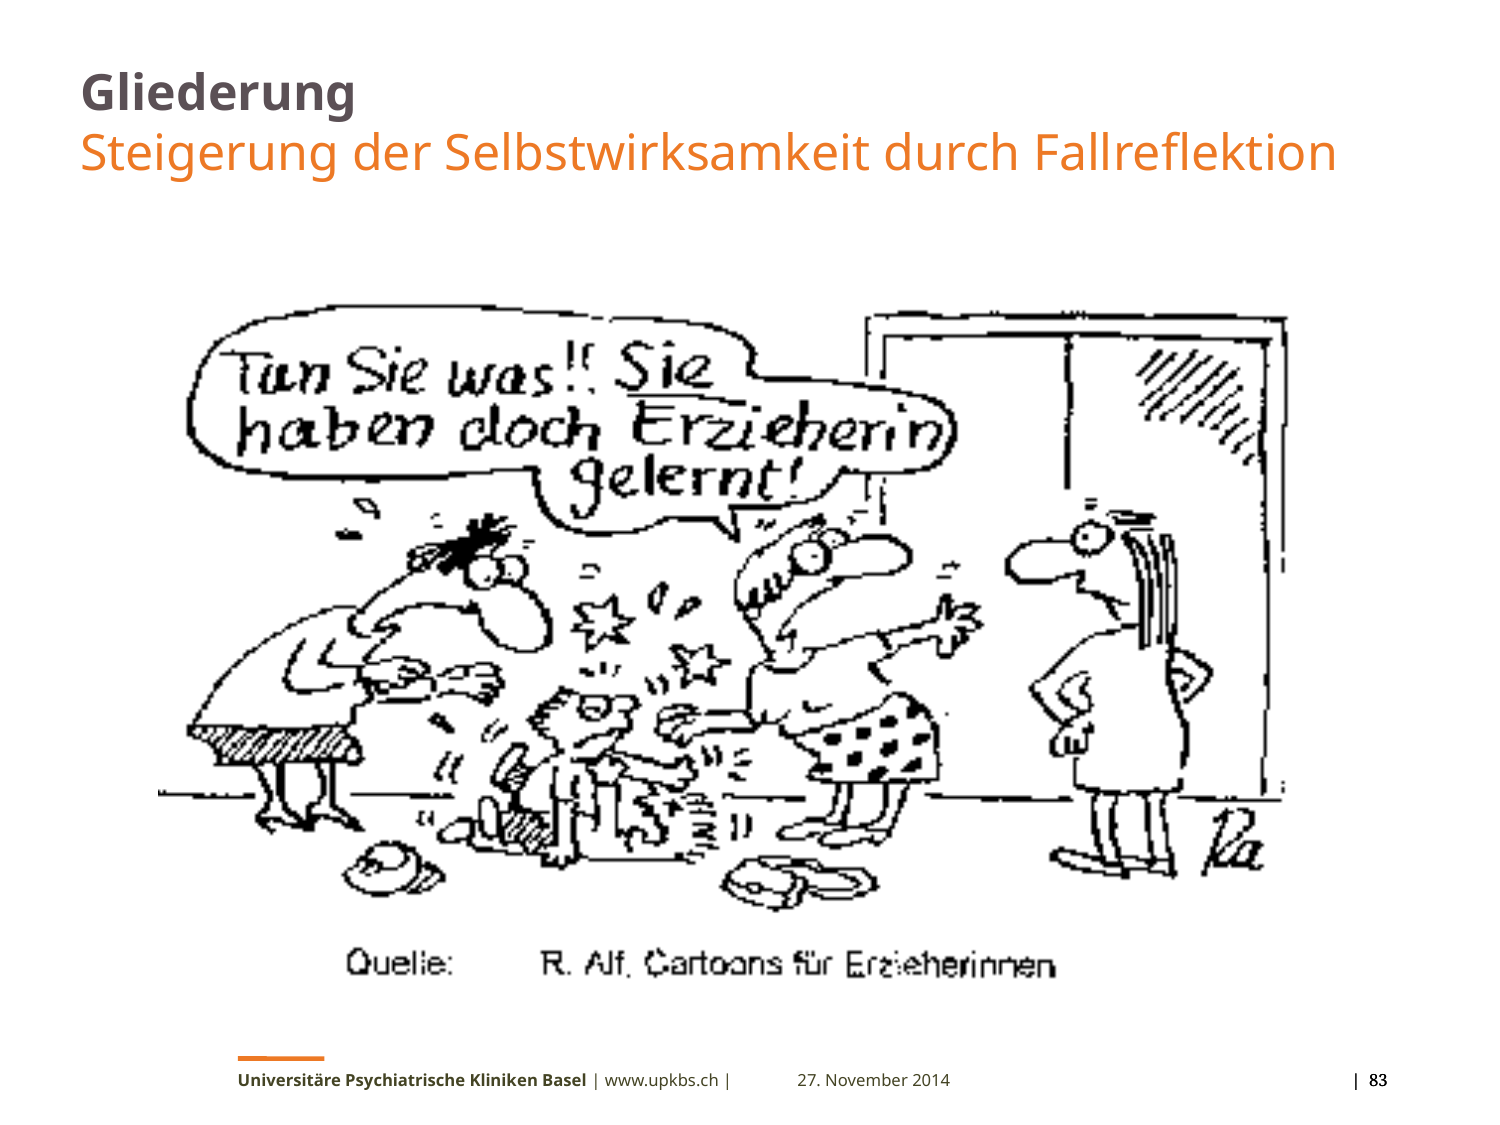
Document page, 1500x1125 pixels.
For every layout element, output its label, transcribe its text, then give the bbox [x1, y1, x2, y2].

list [158, 273, 1348, 1047]
title Gliederung Steigerung der Selbstwirksamkeit durch Fallreflektion [80, 60, 1500, 238]
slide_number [798, 1070, 1053, 1094]
footer Universitäre Psychiatrische Kliniken Basel | www.upkbs.ch | [237, 1070, 798, 1094]
slide_number | 83 [1220, 1070, 1388, 1091]
